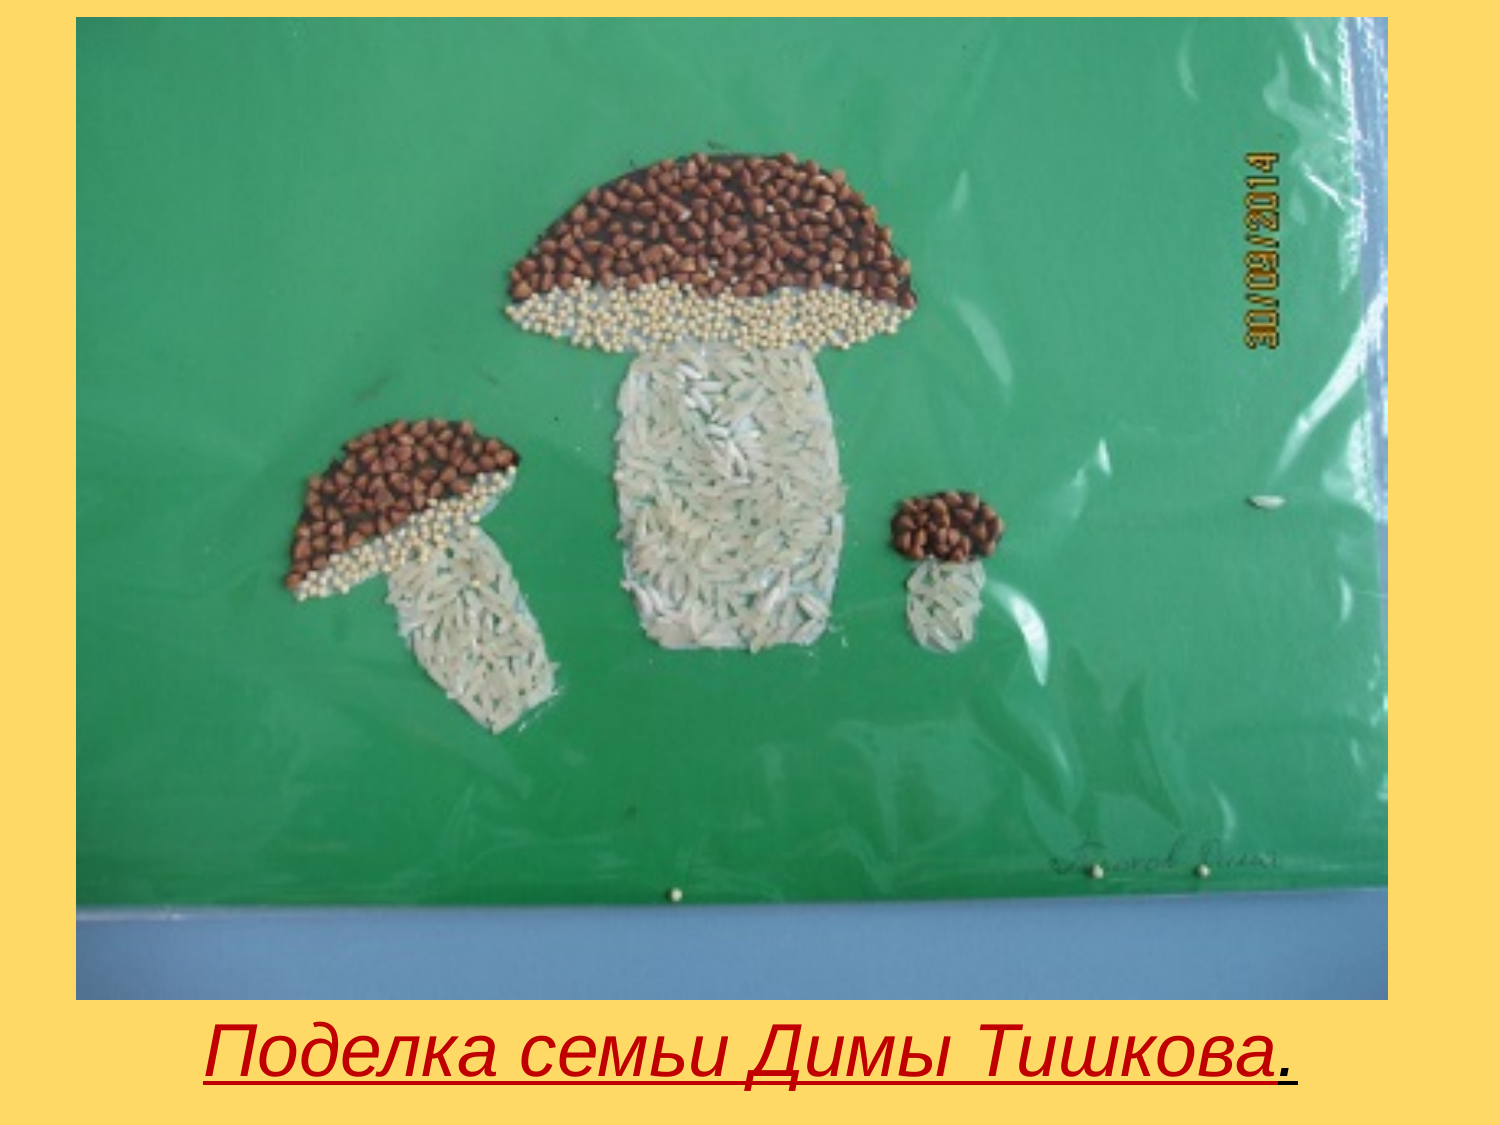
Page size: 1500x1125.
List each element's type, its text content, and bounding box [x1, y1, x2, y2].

title Поделка семьи Димы Тишкова. [76, 987, 1425, 1106]
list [76, 17, 1389, 1000]
